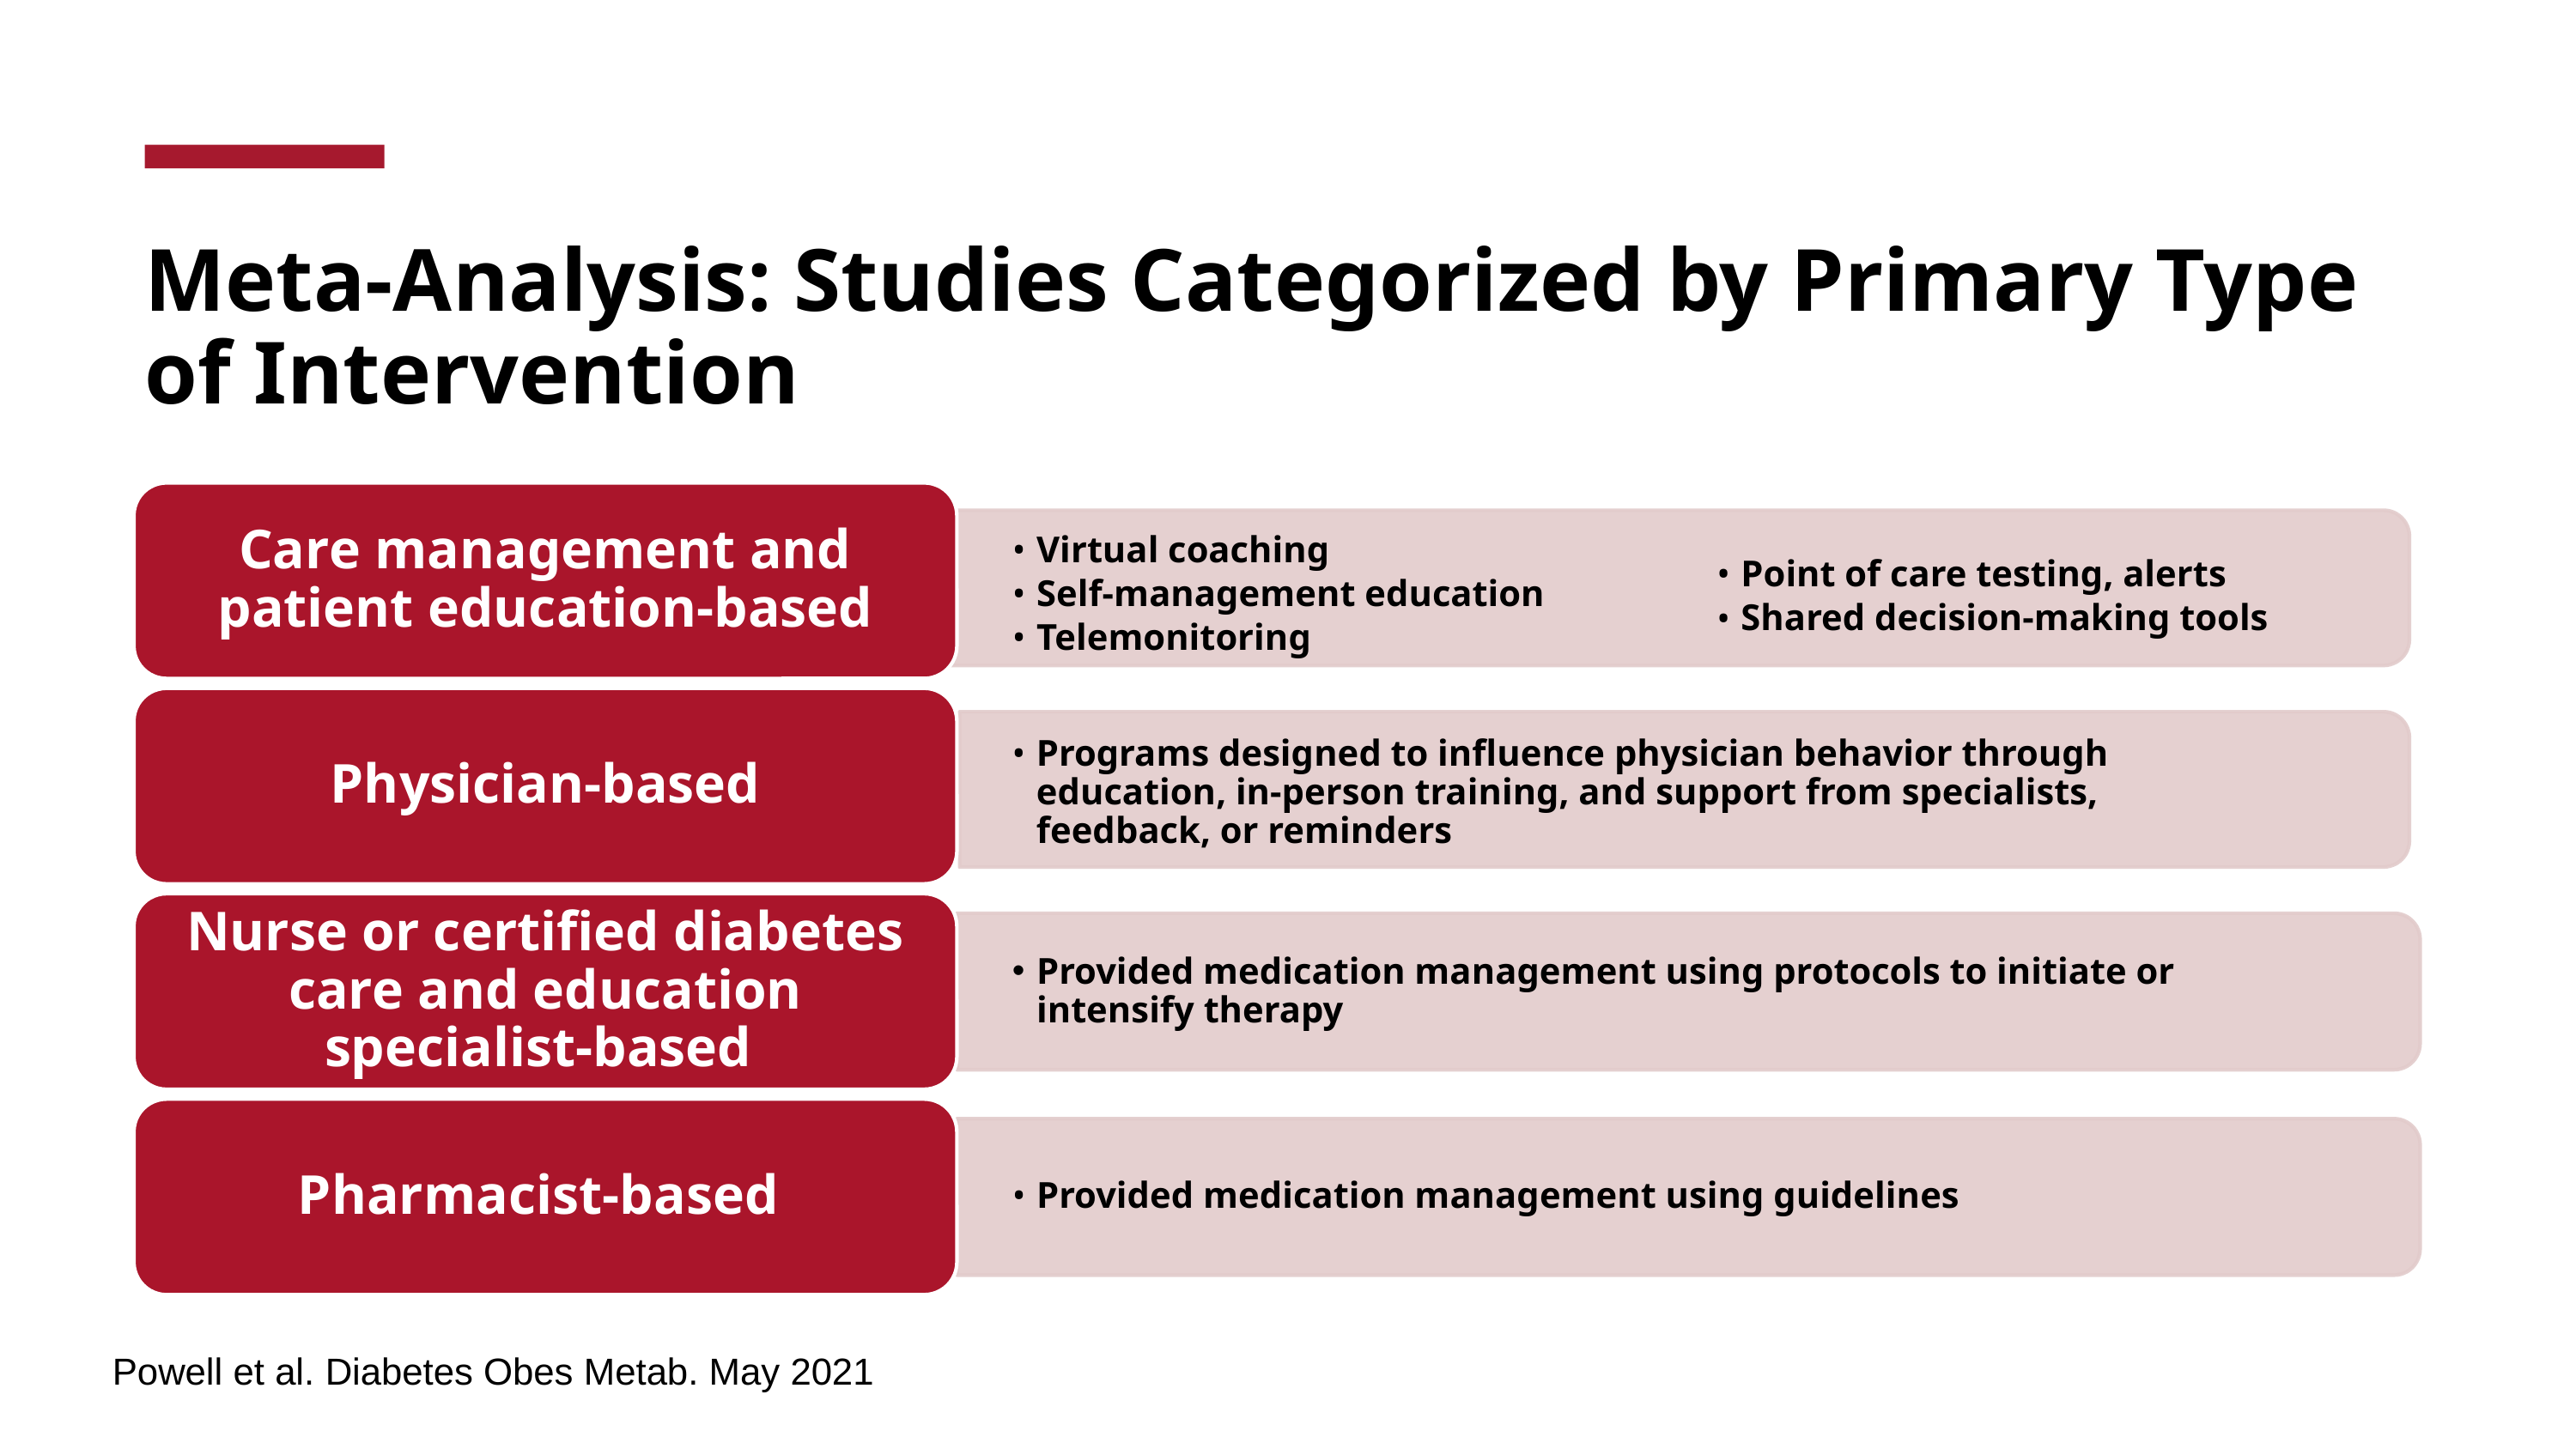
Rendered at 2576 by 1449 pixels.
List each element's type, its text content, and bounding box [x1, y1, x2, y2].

text_box Care management and patient education-based [149, 492, 942, 670]
text_box [133, 894, 957, 1089]
text_box Point of care testing, alerts Shared decision-making tools [1706, 484, 2351, 662]
text_box Meta-Analysis: Studies Categorized by Primary Type of Intervention [144, 236, 2432, 422]
text_box Provided medication management using protocols to initiate or intensify therapy [1001, 920, 2351, 1063]
text_box [957, 1119, 2421, 1276]
text_box Powell et al. Diabetes Obes Metab. May 2021 [93, 1337, 1409, 1403]
text_box [144, 144, 385, 169]
text_box Virtual coaching Self-management education Telemonitoring [1001, 485, 1647, 662]
text_box Programs designed to influence physician behavior through education, in-person training, and support from specialists, feedback, or reminders [1001, 722, 2269, 864]
text_box [133, 482, 957, 679]
text_box [951, 510, 2410, 666]
text_box Pharmacist-based [149, 1108, 942, 1286]
text_box Physician-based [149, 697, 942, 875]
text_box Provided medication management using guidelines [1001, 1126, 2409, 1268]
text_box [957, 912, 2421, 1070]
text_box [133, 1099, 957, 1295]
text_box [959, 712, 2410, 868]
text_box Nurse or certified diabetes care and education specialist-based [149, 903, 942, 1080]
text_box [133, 688, 957, 884]
